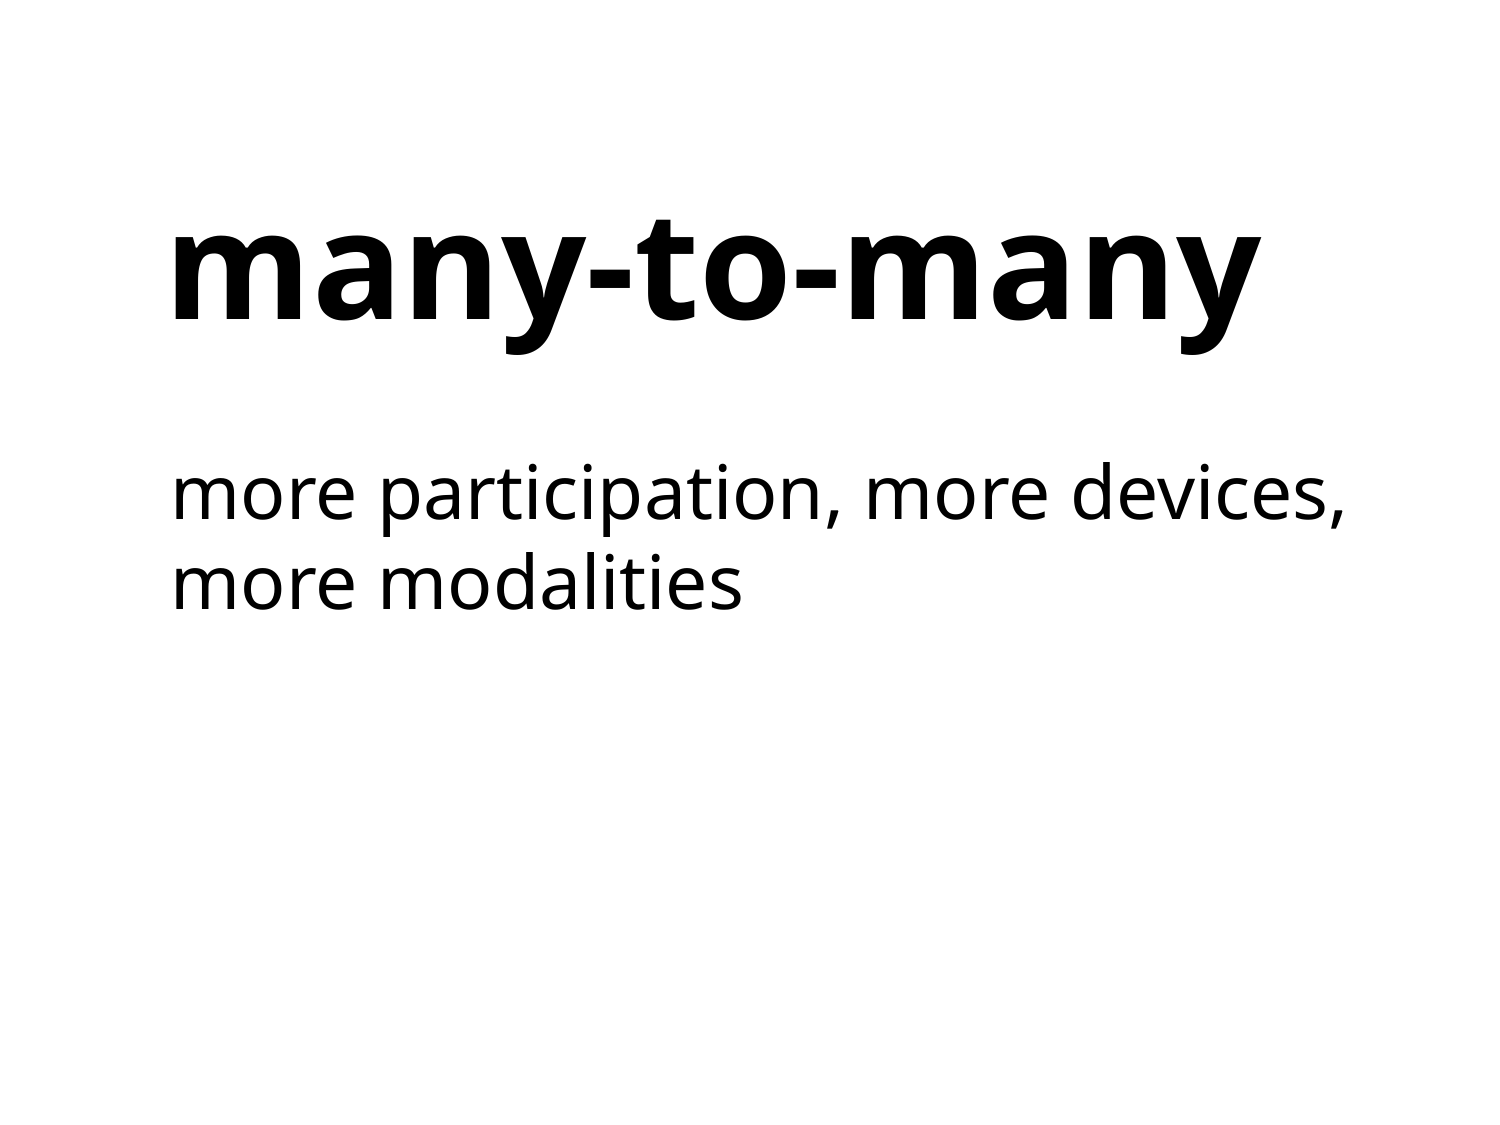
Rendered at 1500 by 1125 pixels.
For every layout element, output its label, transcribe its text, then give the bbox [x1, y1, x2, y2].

text_box more participation, more devices, more modalities [155, 437, 1369, 633]
text_box many-to-many [149, 162, 1288, 358]
